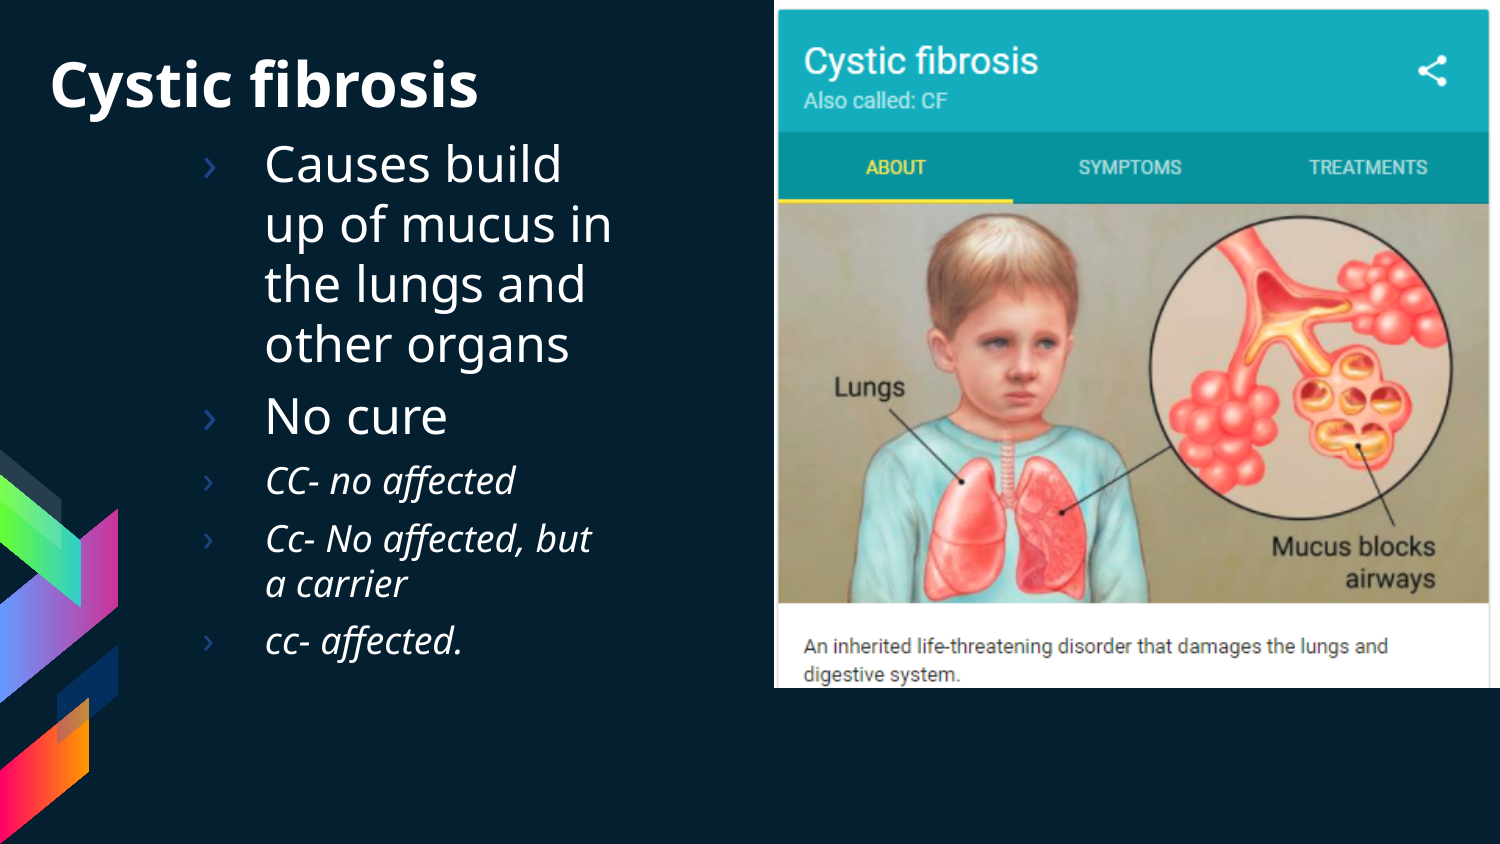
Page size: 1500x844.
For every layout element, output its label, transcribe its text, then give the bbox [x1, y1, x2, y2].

list Causes build up of mucus in the lungs and other organs No cure CC- no affected Cc- No affected, but a carrier cc- affected. [175, 116, 635, 571]
title Cystic fibrosis [34, 31, 769, 136]
picture [774, 0, 1500, 688]
